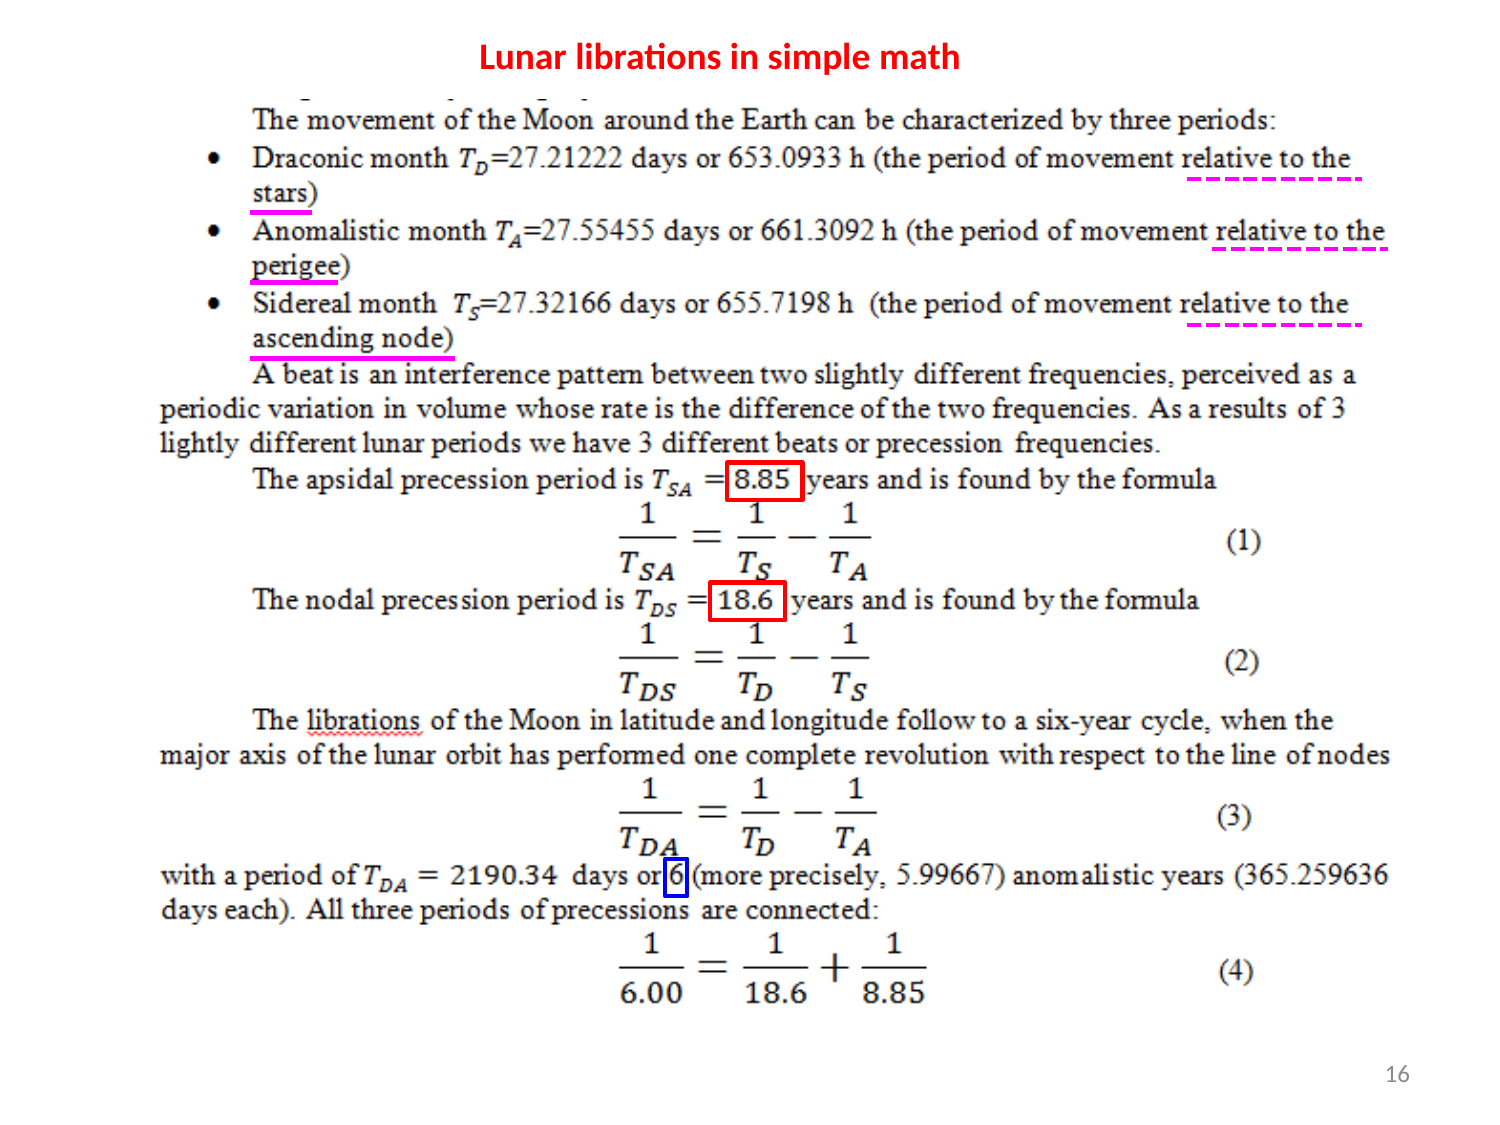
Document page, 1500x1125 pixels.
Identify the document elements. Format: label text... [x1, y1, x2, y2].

text_box Lunar librations in simple math [464, 24, 977, 85]
picture [124, 99, 1412, 1013]
slide_number 16 [1074, 1042, 1425, 1103]
